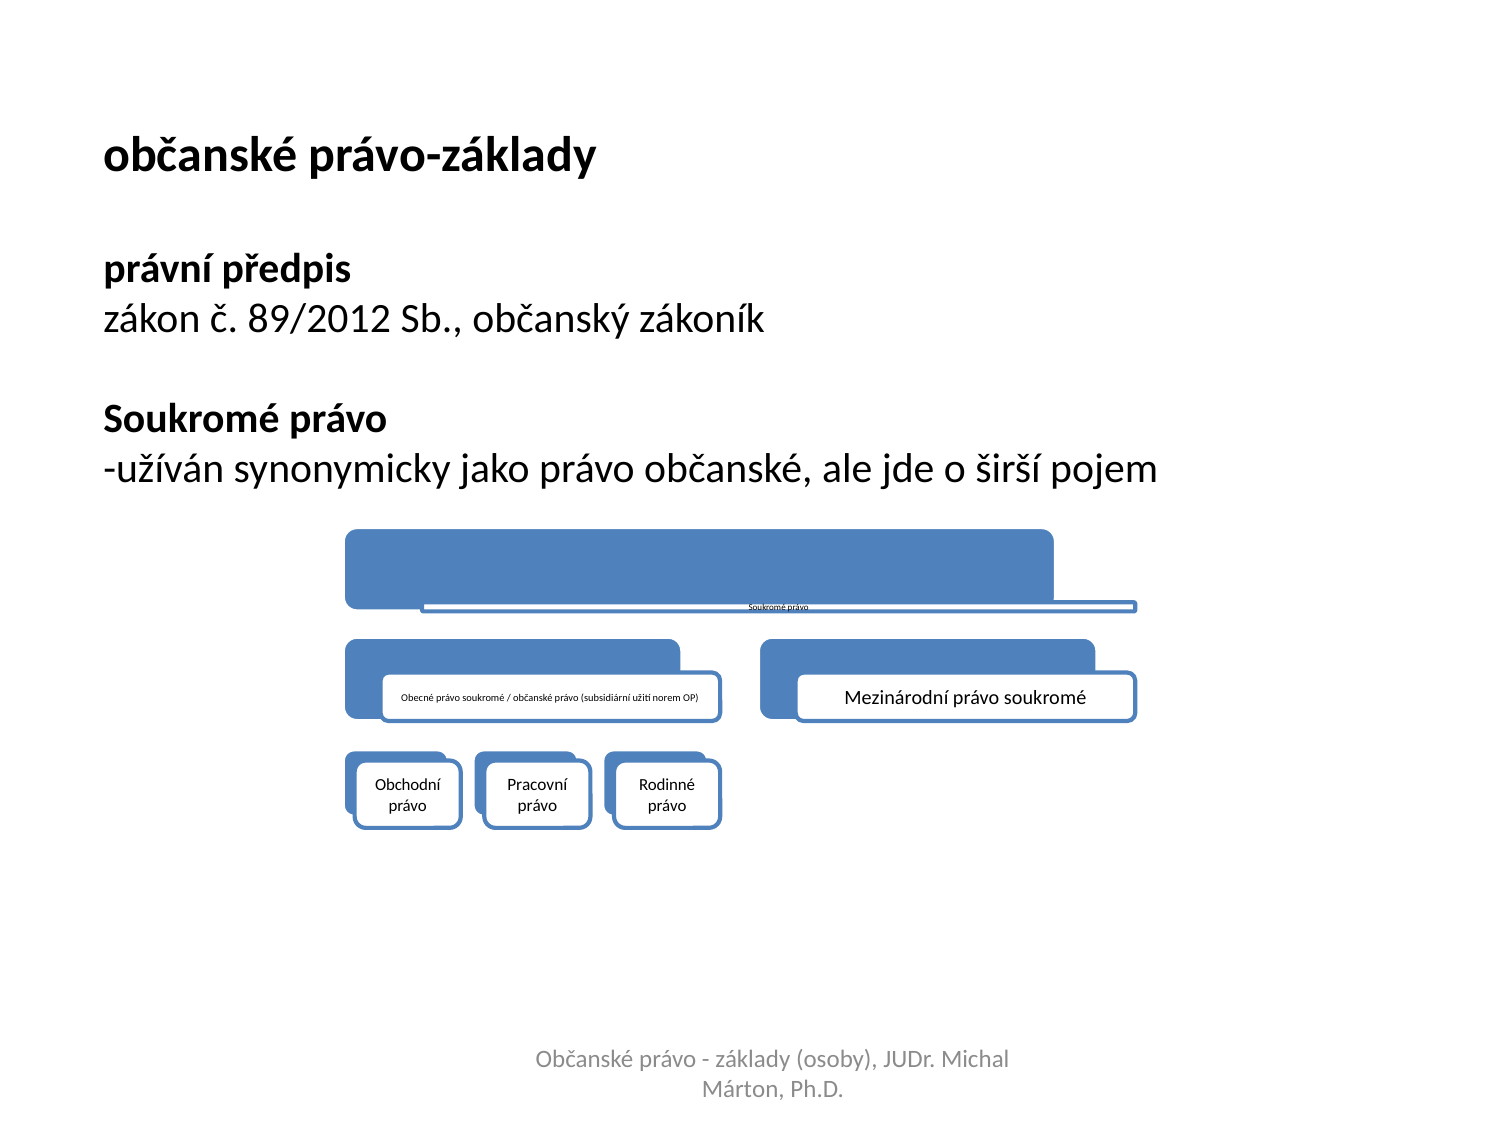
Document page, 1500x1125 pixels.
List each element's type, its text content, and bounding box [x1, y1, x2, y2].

text_box občanské právo-základy právní předpis zákon č. 89/2012 Sb., občanský zákoník Soukromé právo -užíván synonymicky jako právo občanské, ale jde o širší pojem [88, 113, 1424, 689]
footer Občanské právo - základy (osoby), JUDr. Michal Márton, Ph.D. [512, 1042, 1034, 1103]
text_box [243, 526, 1235, 941]
